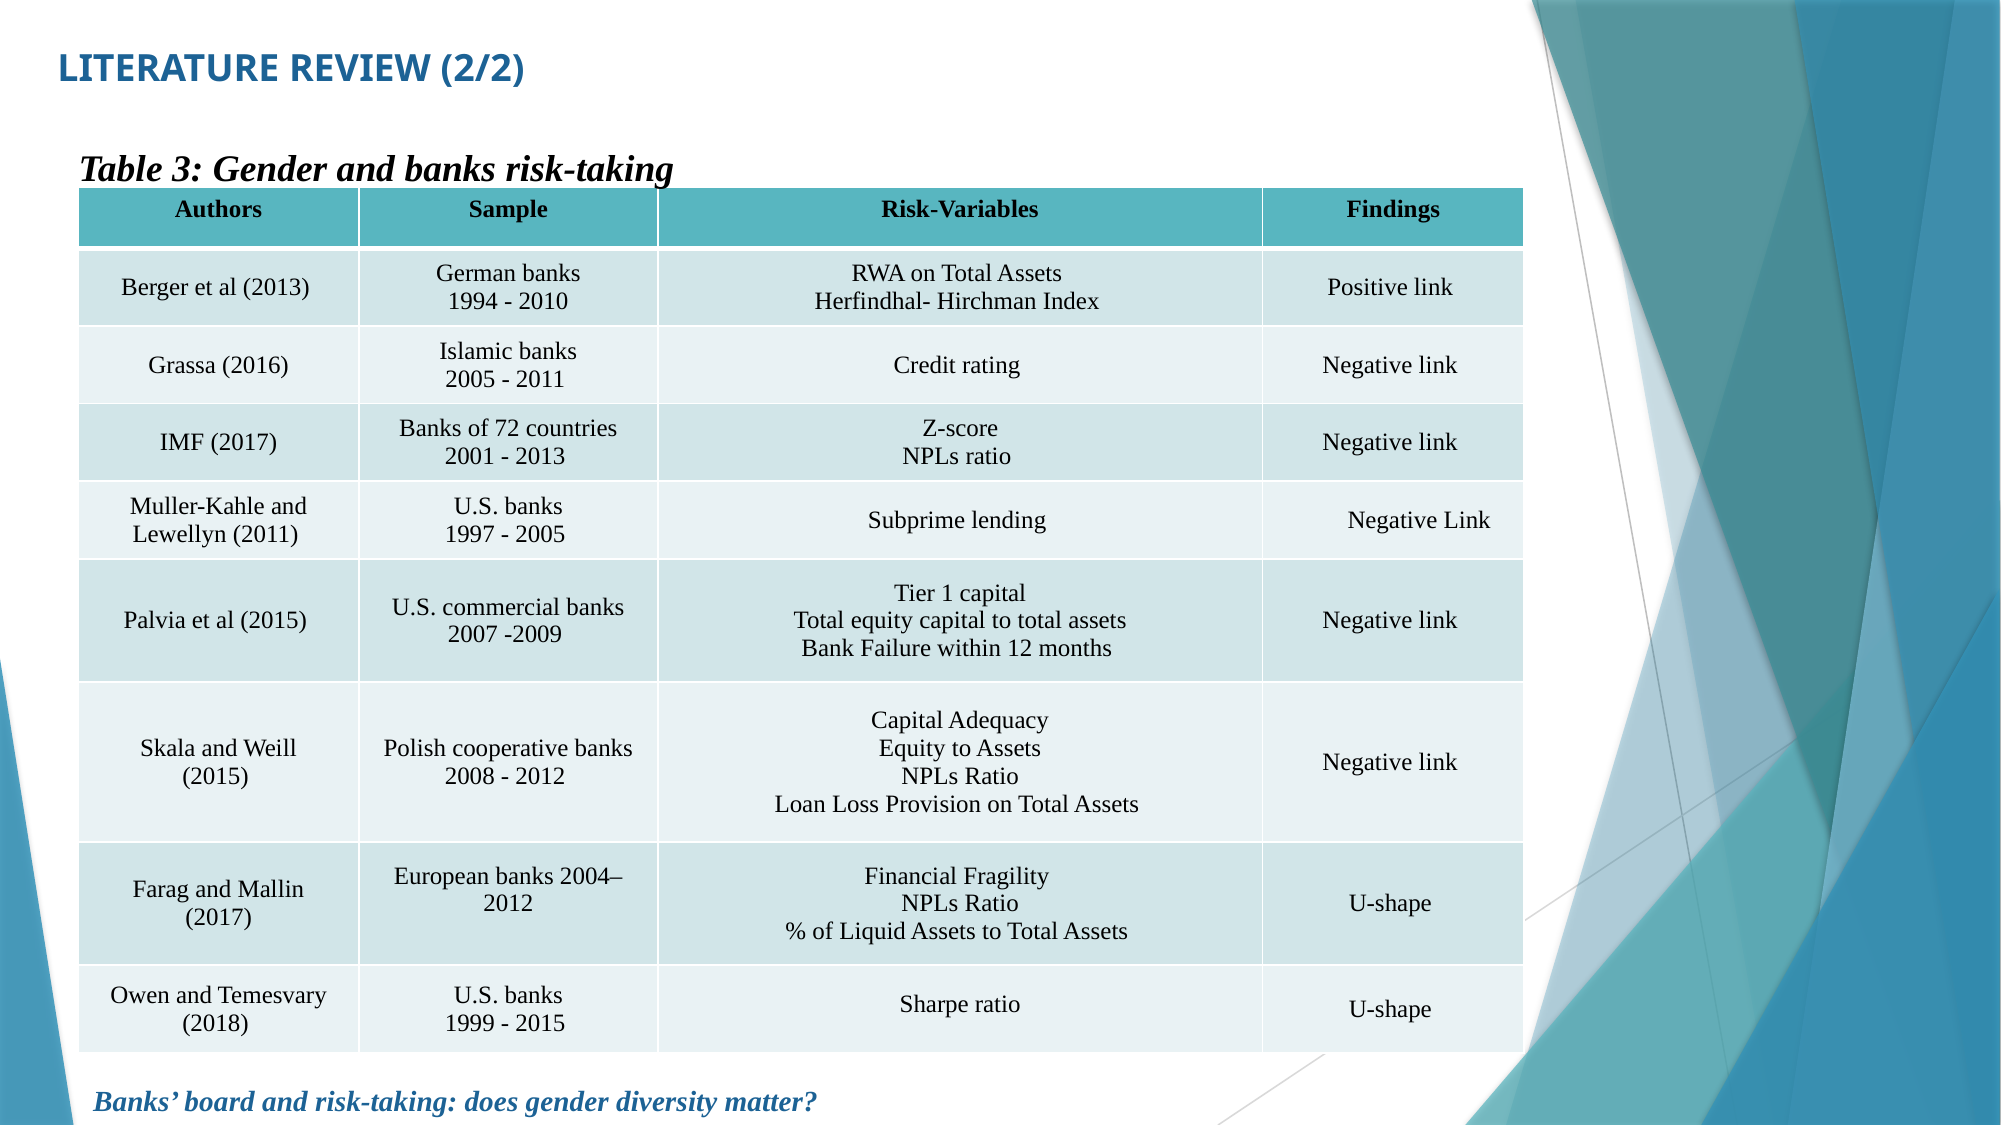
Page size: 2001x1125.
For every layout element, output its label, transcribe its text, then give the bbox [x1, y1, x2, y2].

table_cell Farag and Mallin (2017) [79, 843, 358, 964]
table_cell Financial Fragility NPLs Ratio % of Liquid Assets to Total Assets [659, 843, 1262, 964]
table_cell Grassa (2016) [79, 327, 358, 403]
table_cell German banks 1994 - 2010 [360, 251, 657, 325]
table_cell Banks of 72 countries 2001 - 2013 [360, 404, 657, 480]
table_cell Negative link [1263, 683, 1523, 841]
table_cell Negative link [1263, 560, 1523, 681]
table_cell Palvia et al (2015) [79, 560, 358, 681]
table_cell Subprime lending [659, 482, 1262, 558]
table_cell Muller-Kahle and Lewellyn (2011) [79, 482, 358, 558]
table_cell European banks 2004–2012 [360, 843, 657, 964]
table_header Findings [1263, 188, 1523, 246]
text_box Table 3: Gender and banks risk-taking [63, 136, 700, 196]
table_cell Skala and Weill (2015) [79, 683, 358, 841]
table_cell Negative Link [1263, 482, 1523, 558]
table_cell Sharpe ratio [659, 966, 1262, 1052]
table_cell Credit rating [659, 327, 1262, 403]
table_cell Polish cooperative banks 2008 - 2012 [360, 683, 657, 841]
table_cell RWA on Total Assets Herfindhal- Hirchman Index [659, 251, 1262, 325]
table_cell Negative link [1263, 404, 1523, 480]
table_header Authors [79, 196, 358, 246]
text_box LITERATURE REVIEW (2/2) [42, 36, 1200, 97]
table_cell Z-score NPLs ratio [659, 404, 1262, 480]
table_cell U-shape [1263, 966, 1523, 1052]
table_header Sample [360, 196, 657, 246]
table_cell U-shape [1263, 843, 1523, 964]
table_cell U.S. banks 1997 - 2005 [360, 482, 657, 558]
text_box Banks’ board and risk-taking: does gender diversity matter? [78, 1074, 1585, 1125]
table_cell Positive link [1263, 251, 1523, 325]
table_cell Berger et al (2013) [79, 251, 358, 325]
table_cell U.S. banks 1999 - 2015 [360, 966, 657, 1052]
table_header Risk-Variables [659, 188, 1262, 246]
table_cell Islamic banks 2005 - 2011 [360, 327, 657, 403]
table_cell Capital Adequacy Equity to Assets NPLs Ratio Loan Loss Provision on Total Assets [659, 683, 1262, 841]
table_cell Negative link [1263, 327, 1523, 403]
table_cell Tier 1 capital Total equity capital to total assets Bank Failure within 12 months [659, 560, 1262, 681]
table_cell IMF (2017) [79, 404, 358, 480]
table_cell U.S. commercial banks 2007 -2009 [360, 560, 657, 681]
table_cell Owen and Temesvary (2018) [79, 966, 358, 1052]
